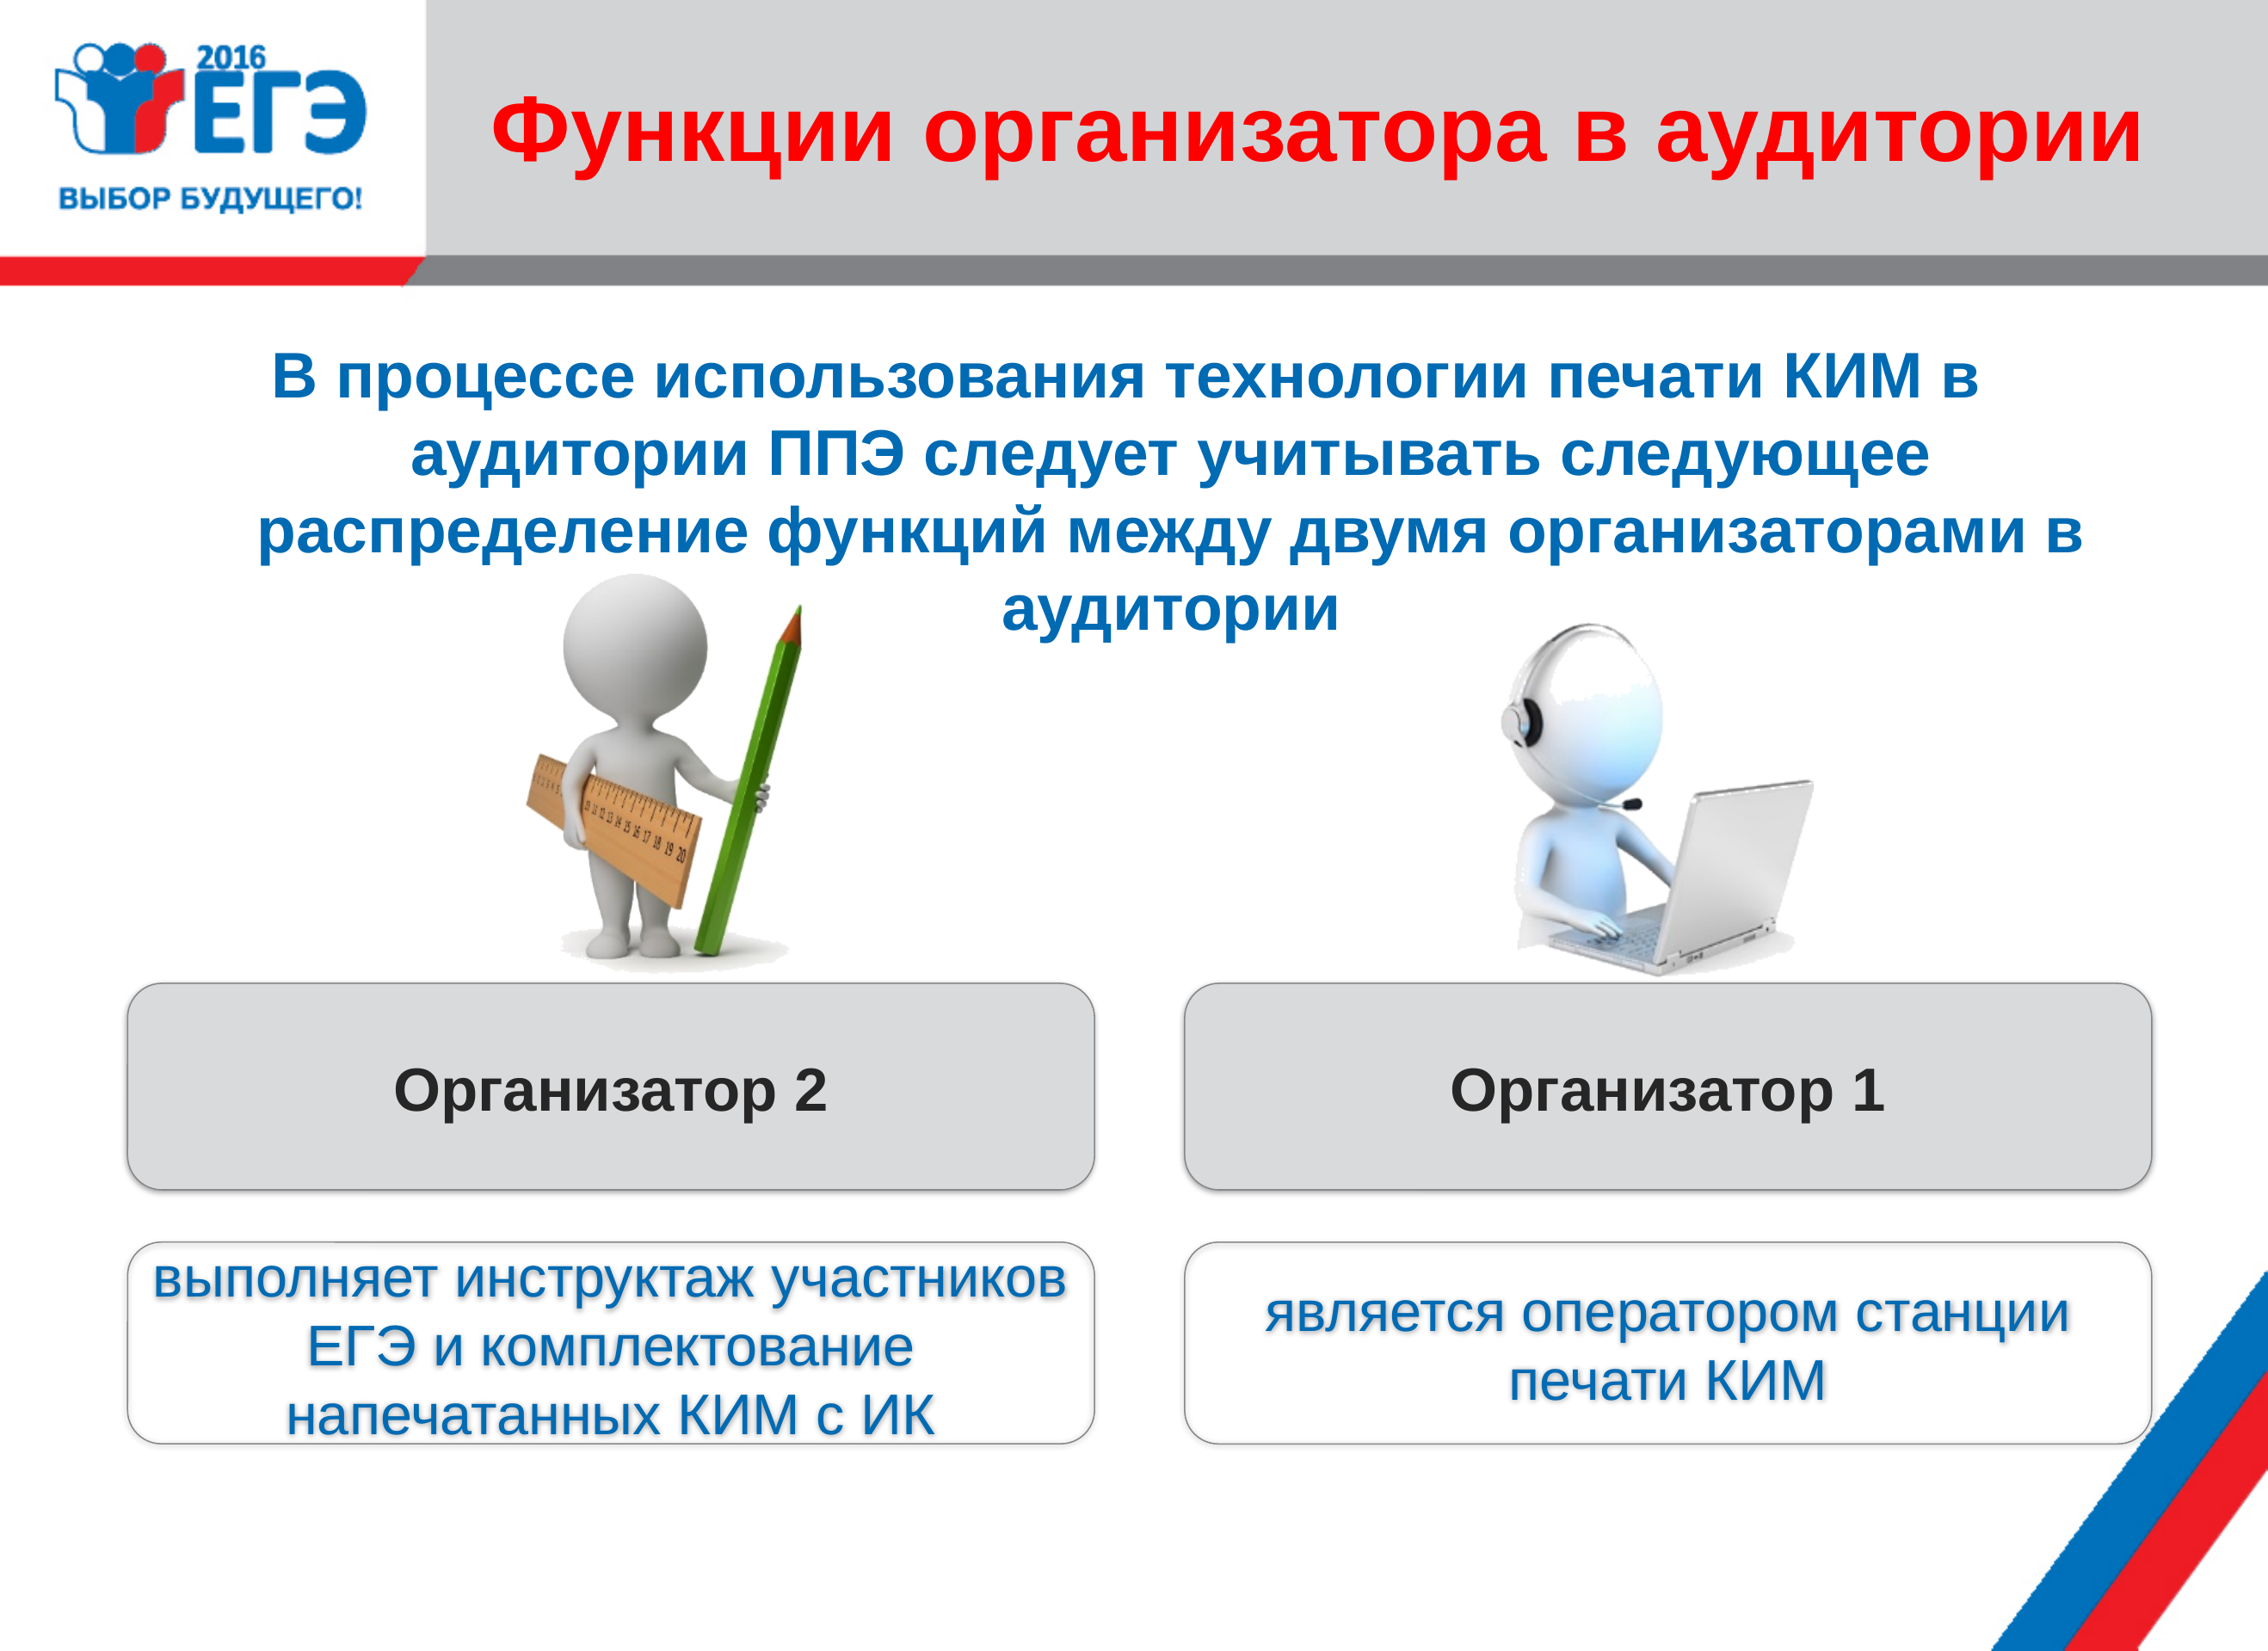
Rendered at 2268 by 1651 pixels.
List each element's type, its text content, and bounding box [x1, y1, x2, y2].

title Функции организатора в аудитории [452, 17, 2185, 231]
text_box Организатор 1 [1184, 983, 2153, 1191]
text_box является оператором станции печати КИМ [1184, 1241, 2153, 1445]
text_box выполняет инструктаж участников ЕГЭ и комплектование напечатанных КИМ с ИК [126, 1241, 1095, 1445]
text_box Организатор 2 [126, 983, 1095, 1191]
picture [0, 0, 2268, 1651]
list В процессе использования технологии печати КИМ в аудитории ППЭ следует учитывать следующее распределение функций между двумя организаторами в аудитории [105, 321, 2147, 1411]
